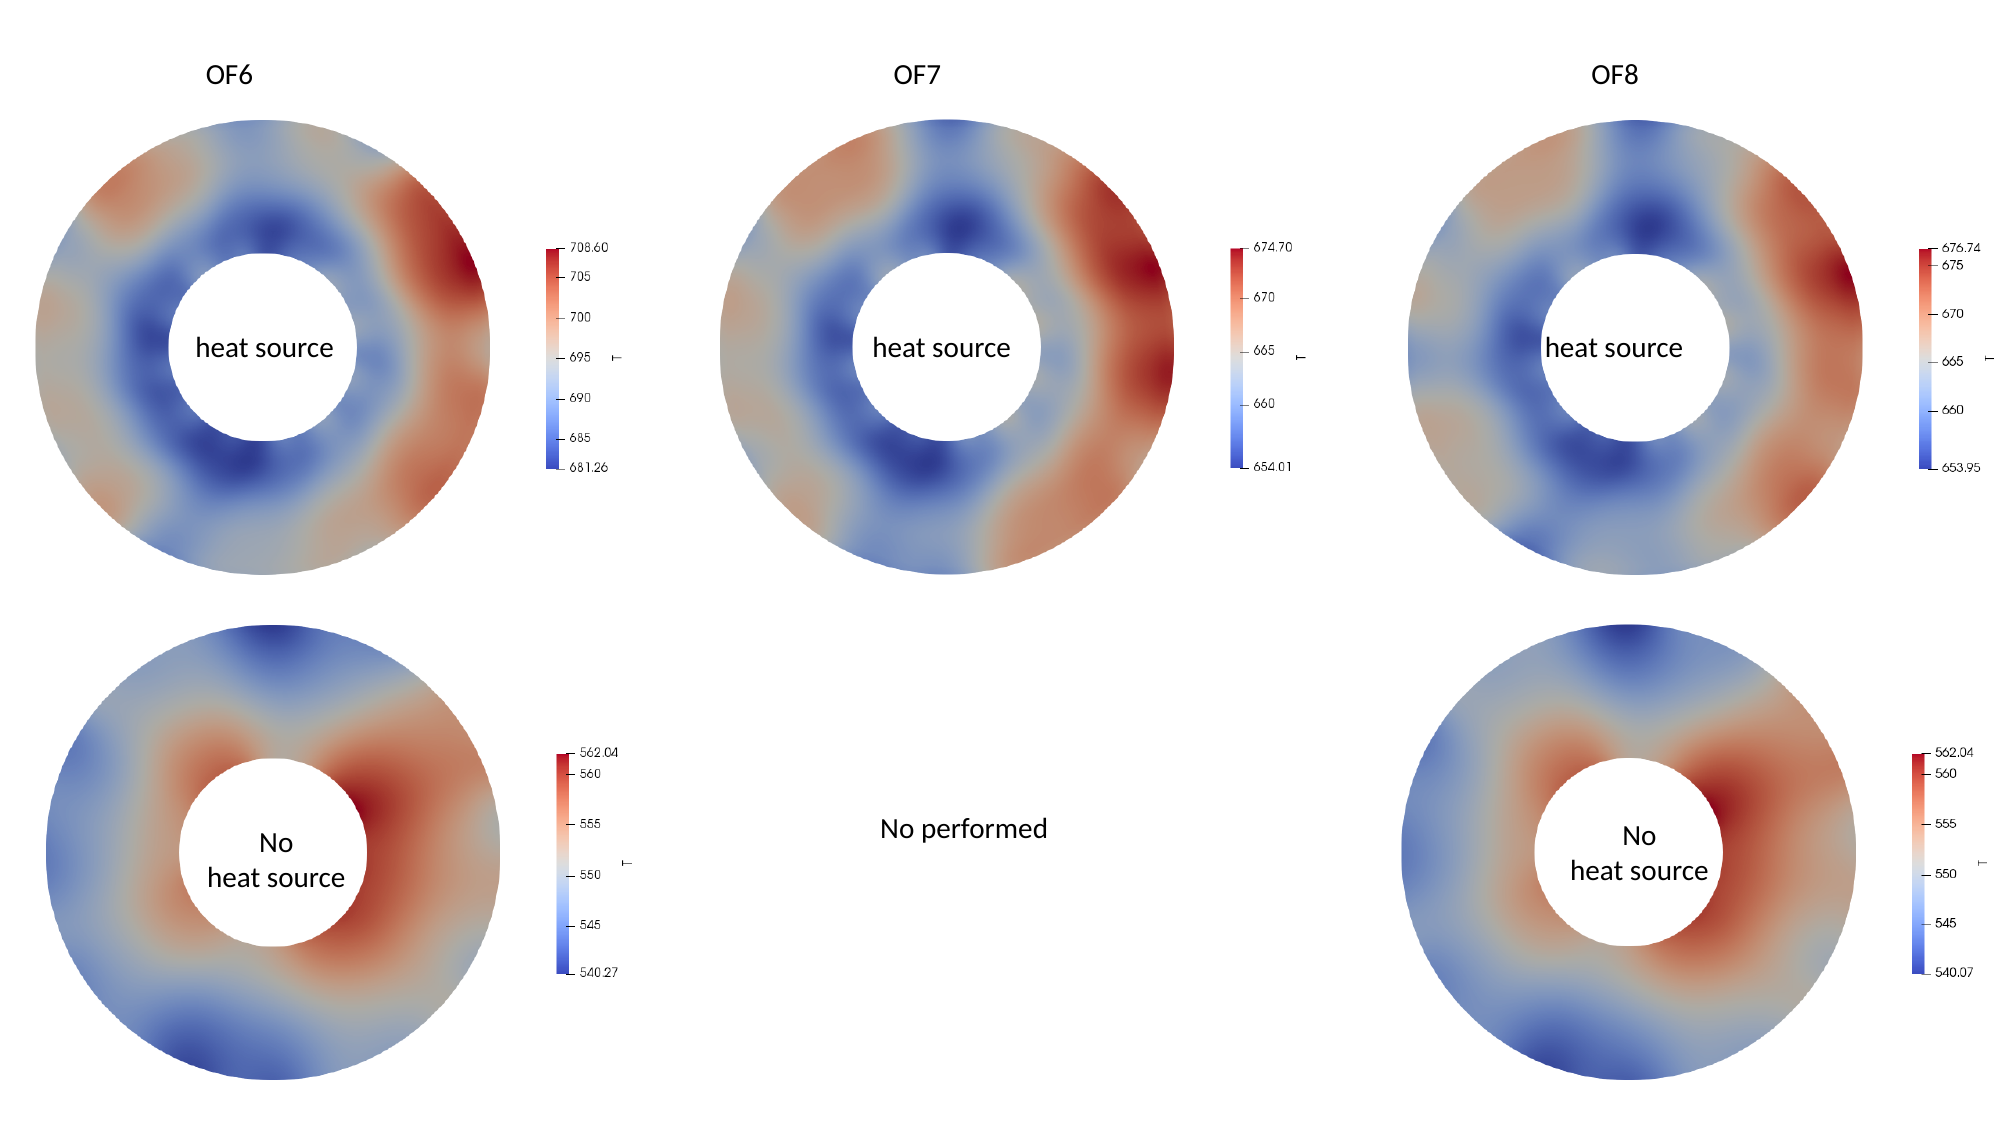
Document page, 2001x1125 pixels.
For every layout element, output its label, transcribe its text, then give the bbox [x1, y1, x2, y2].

picture [32, 116, 643, 576]
text_box OF8 [1576, 48, 1873, 99]
text_box OF7 [879, 48, 1175, 99]
picture [1384, 617, 2000, 1087]
picture [33, 618, 643, 1087]
text_box OF6 [191, 48, 487, 99]
picture [1398, 116, 2000, 580]
text_box No performed [865, 801, 1162, 852]
picture [717, 116, 1327, 578]
